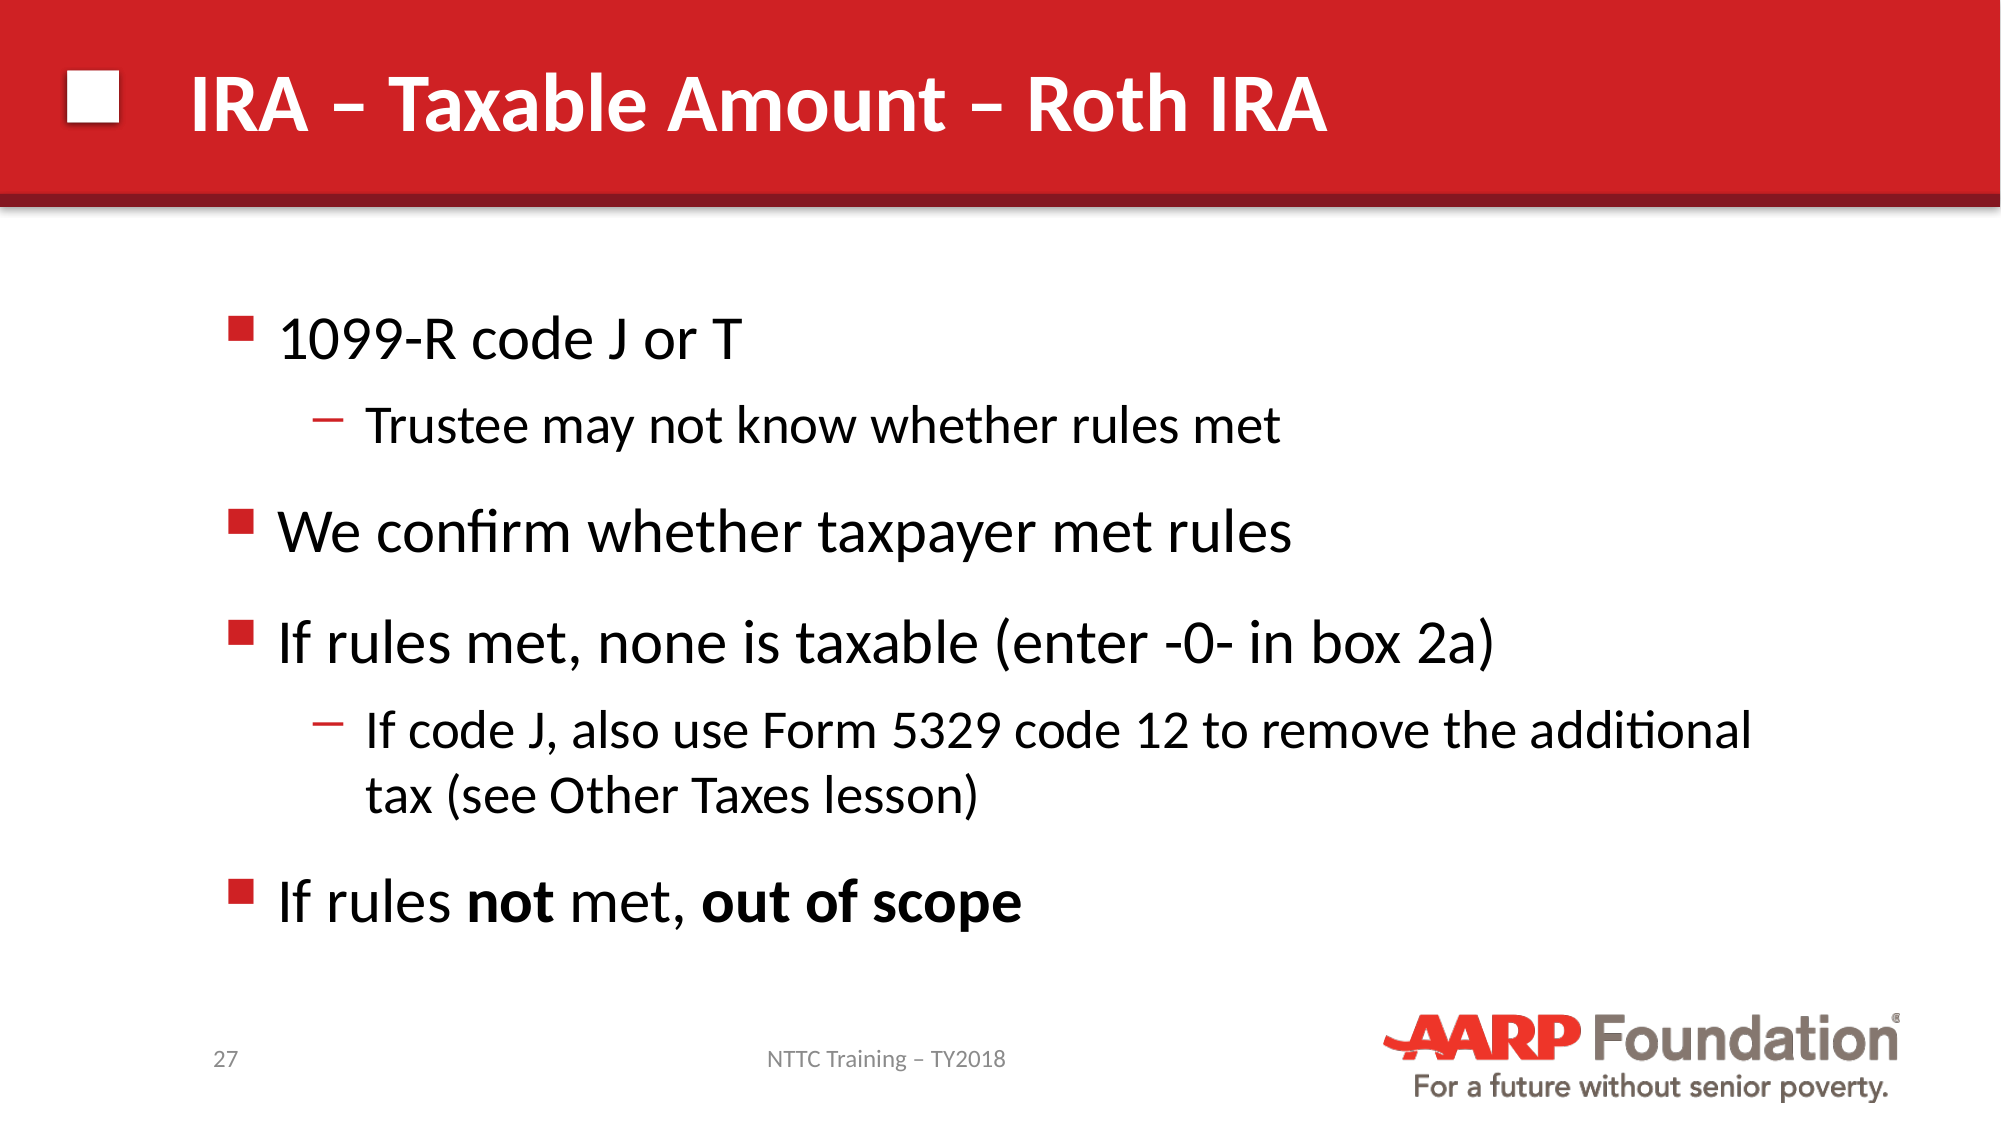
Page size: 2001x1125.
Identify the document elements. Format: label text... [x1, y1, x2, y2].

title IRA – Taxable Amount – Roth IRA [174, 4, 1775, 193]
slide_number 27 [99, 1027, 254, 1088]
footer NTTC Training – TY2018 [570, 1027, 1204, 1088]
list 1099-R code J or T Trustee may not know whether rules met We confirm whether taxpayer met rules If rules met, none is taxable (enter -0- in box 2a) If code J, also use Form 5329 code 12 to remove the additional tax (see Other Taxes lesson) If rules not met, out of scope [209, 288, 1810, 949]
